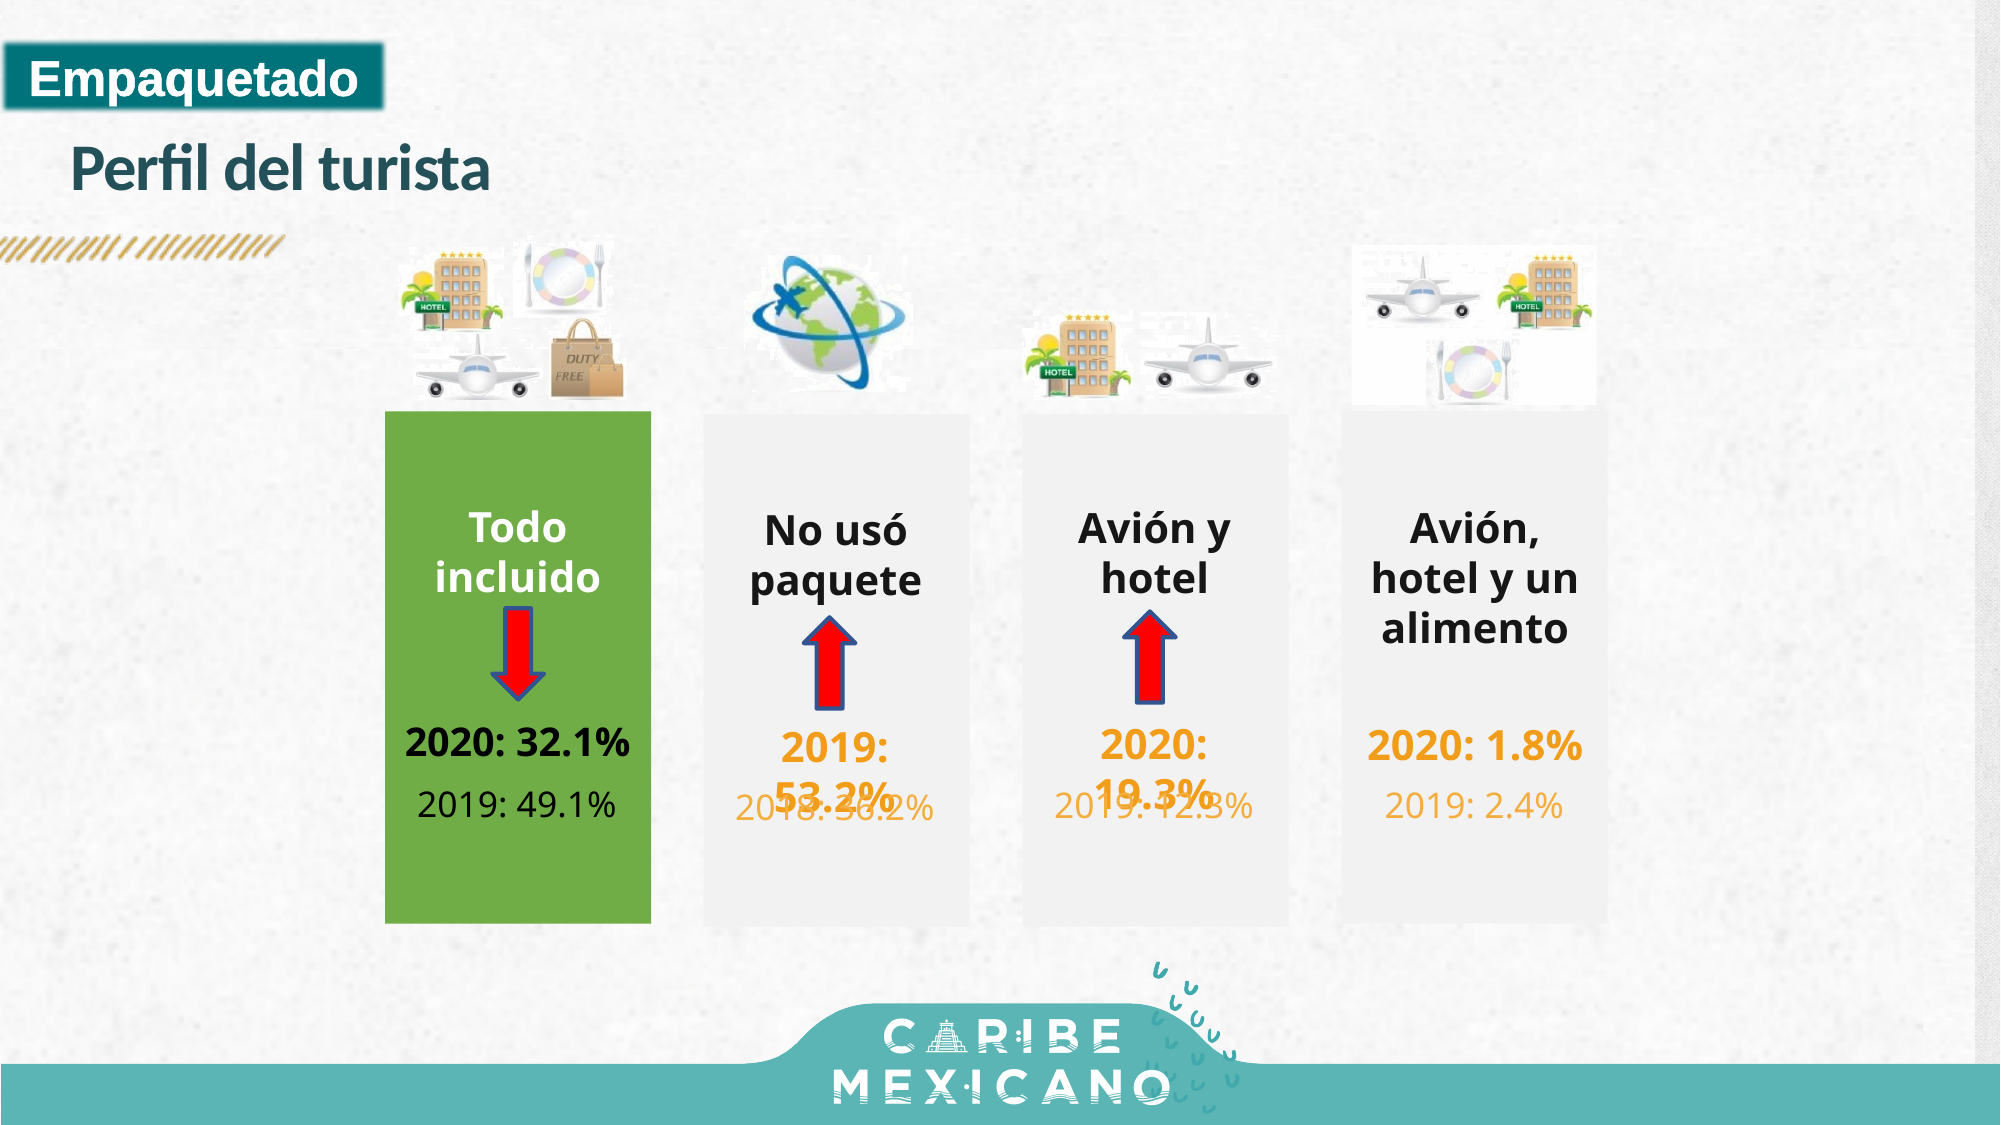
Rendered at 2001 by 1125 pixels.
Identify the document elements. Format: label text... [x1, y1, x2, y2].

picture [0, 0, 2001, 1125]
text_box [384, 228, 1608, 927]
text_box Perfil del turista [55, 125, 1531, 213]
text_box Empaquetado [8, 47, 379, 105]
